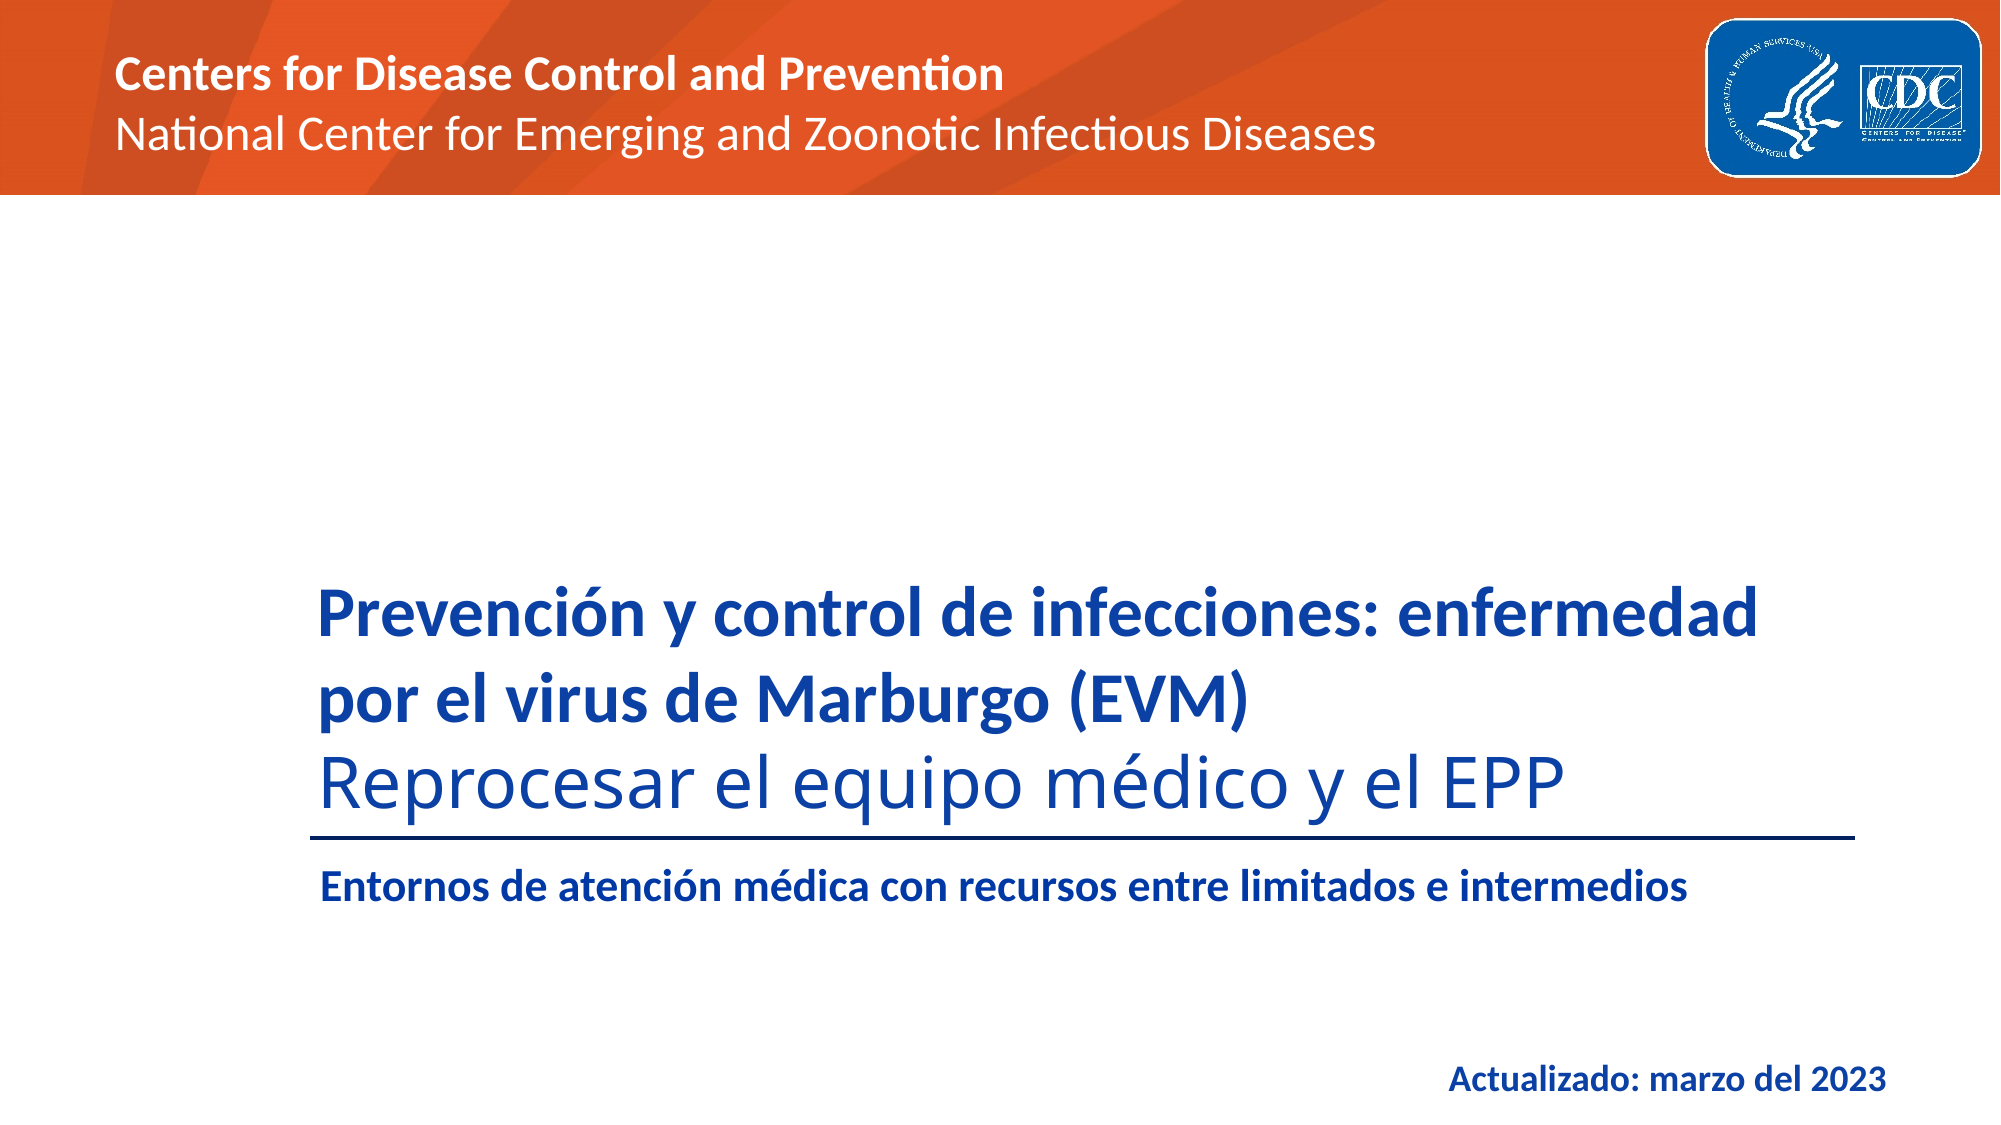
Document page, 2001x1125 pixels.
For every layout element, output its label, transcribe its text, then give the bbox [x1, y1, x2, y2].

picture [0, 0, 2000, 195]
text_box Entornos de atención médica con recursos entre limitados e intermedios [304, 848, 1775, 919]
title Prevención y control de infecciones: enfermedad por el virus de Marburgo (EVM) Reprocesar el equipo médico y el EPP [302, 552, 1865, 924]
text_box Actualizado: marzo del 2023 [1433, 1046, 1949, 1107]
